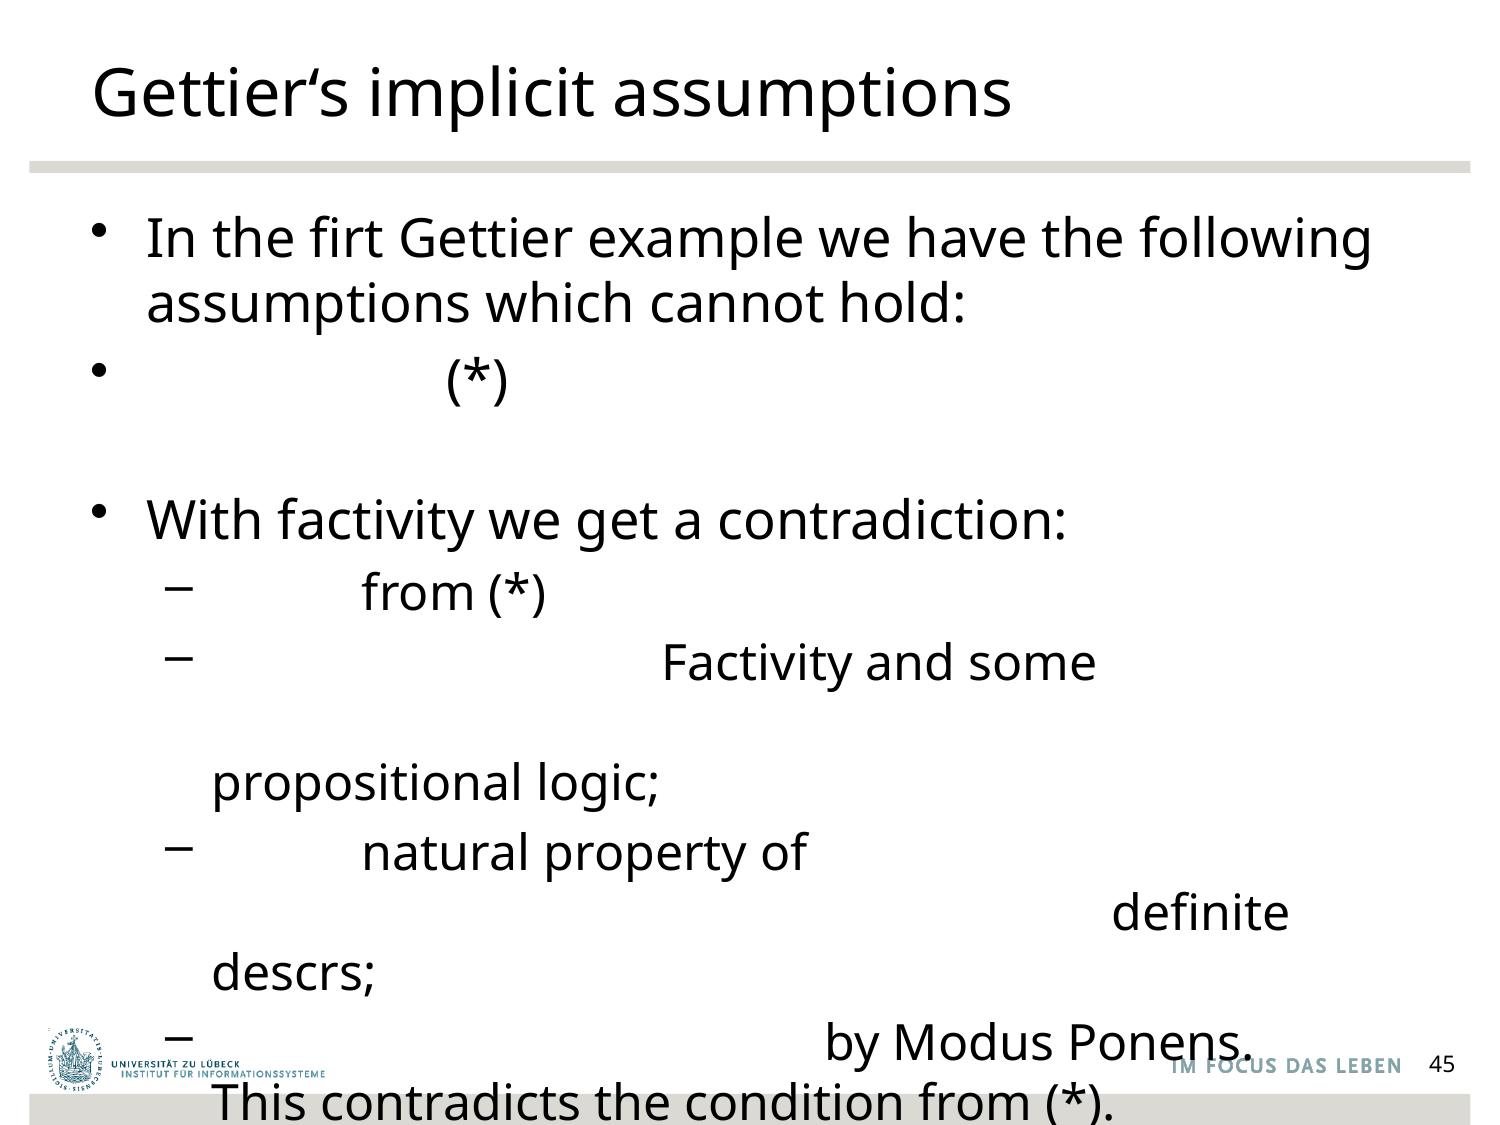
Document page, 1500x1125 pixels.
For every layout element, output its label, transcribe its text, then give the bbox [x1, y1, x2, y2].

picture [1173, 1058, 1305, 1073]
slide_number 45 [1305, 1050, 1471, 1083]
title Gettier‘s implicit assumptions [76, 42, 1427, 126]
